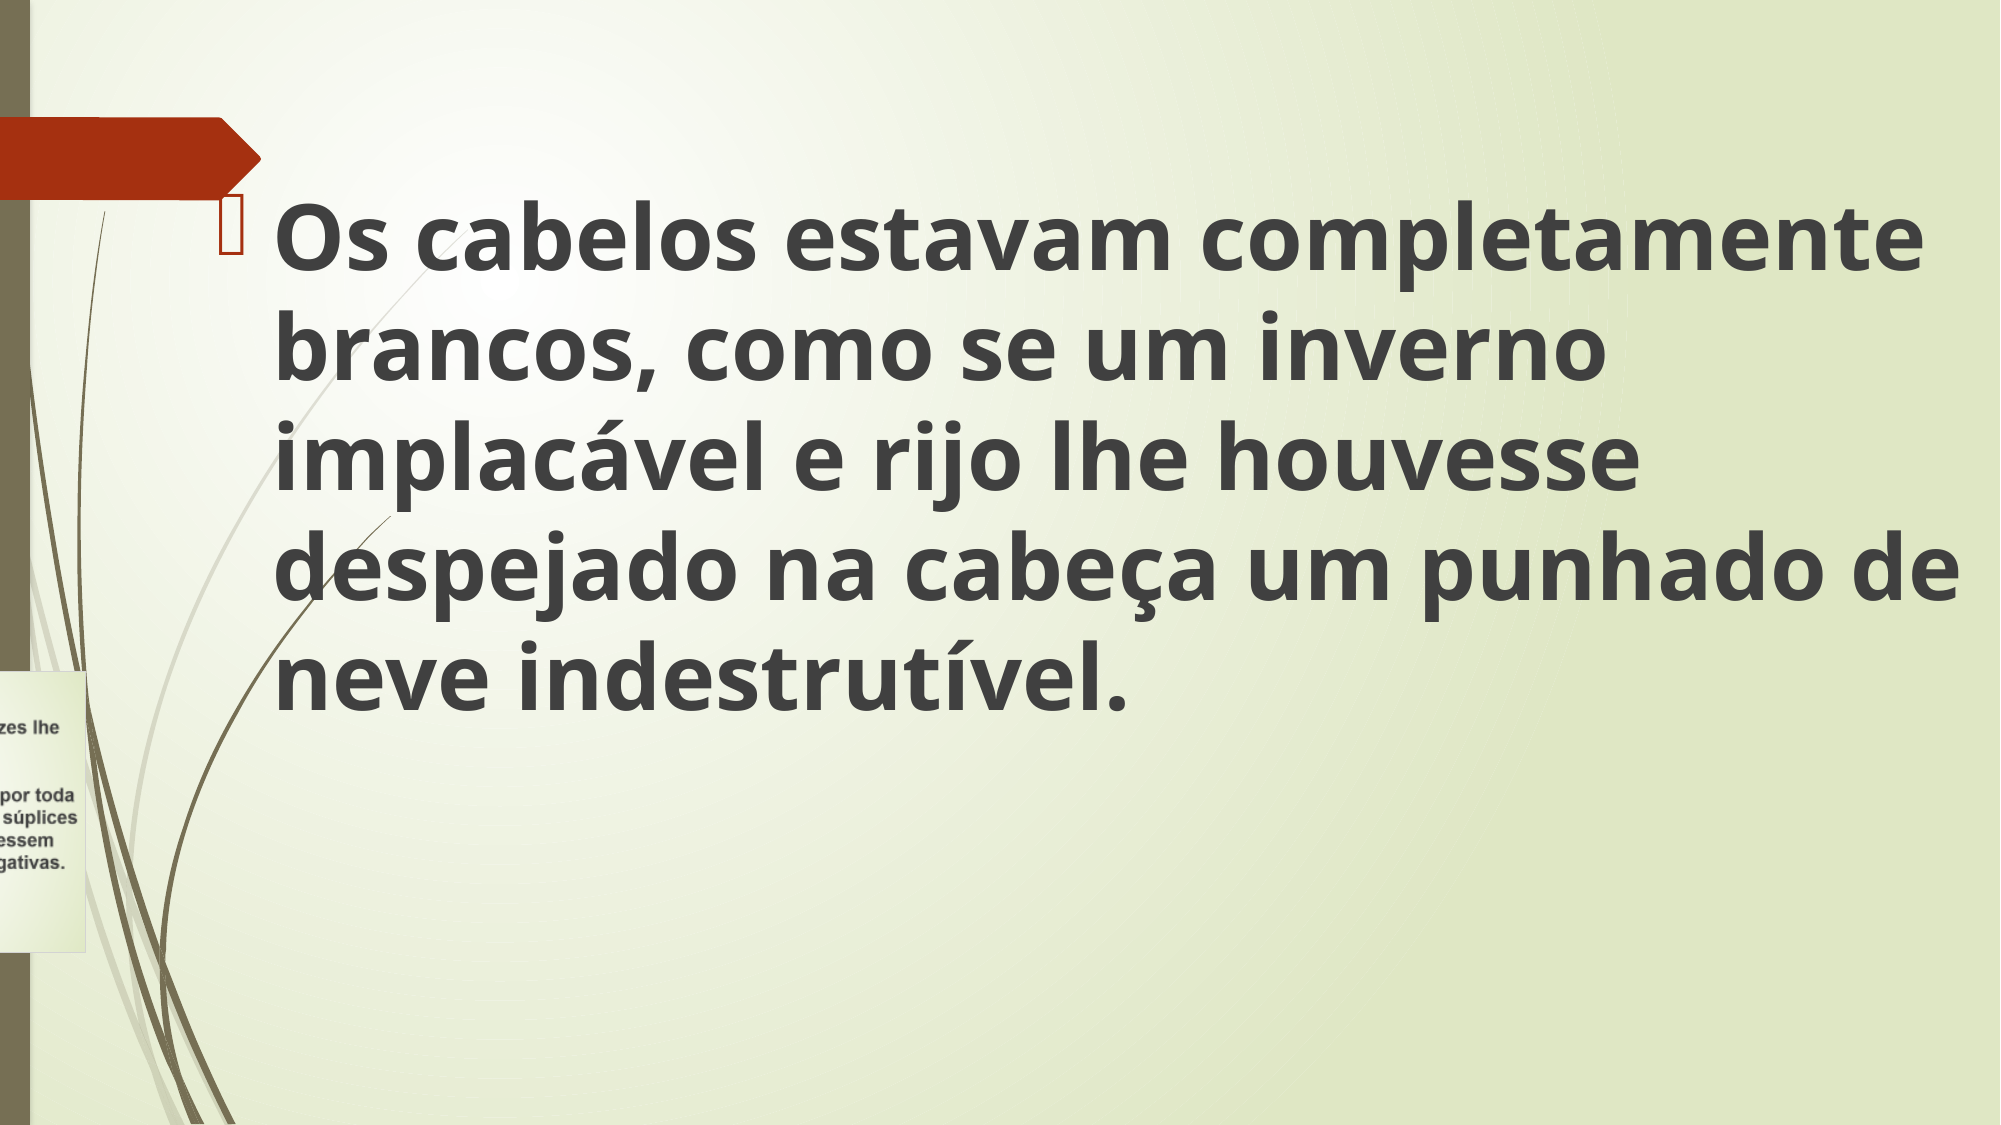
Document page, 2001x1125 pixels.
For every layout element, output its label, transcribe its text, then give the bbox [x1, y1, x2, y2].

picture [0, 672, 85, 952]
list Os cabelos estavam completamente brancos, como se um inverno implacável e rijo lhe houvesse despejado na cabeça um punhado de neve indestrutível. [201, 0, 2000, 1125]
